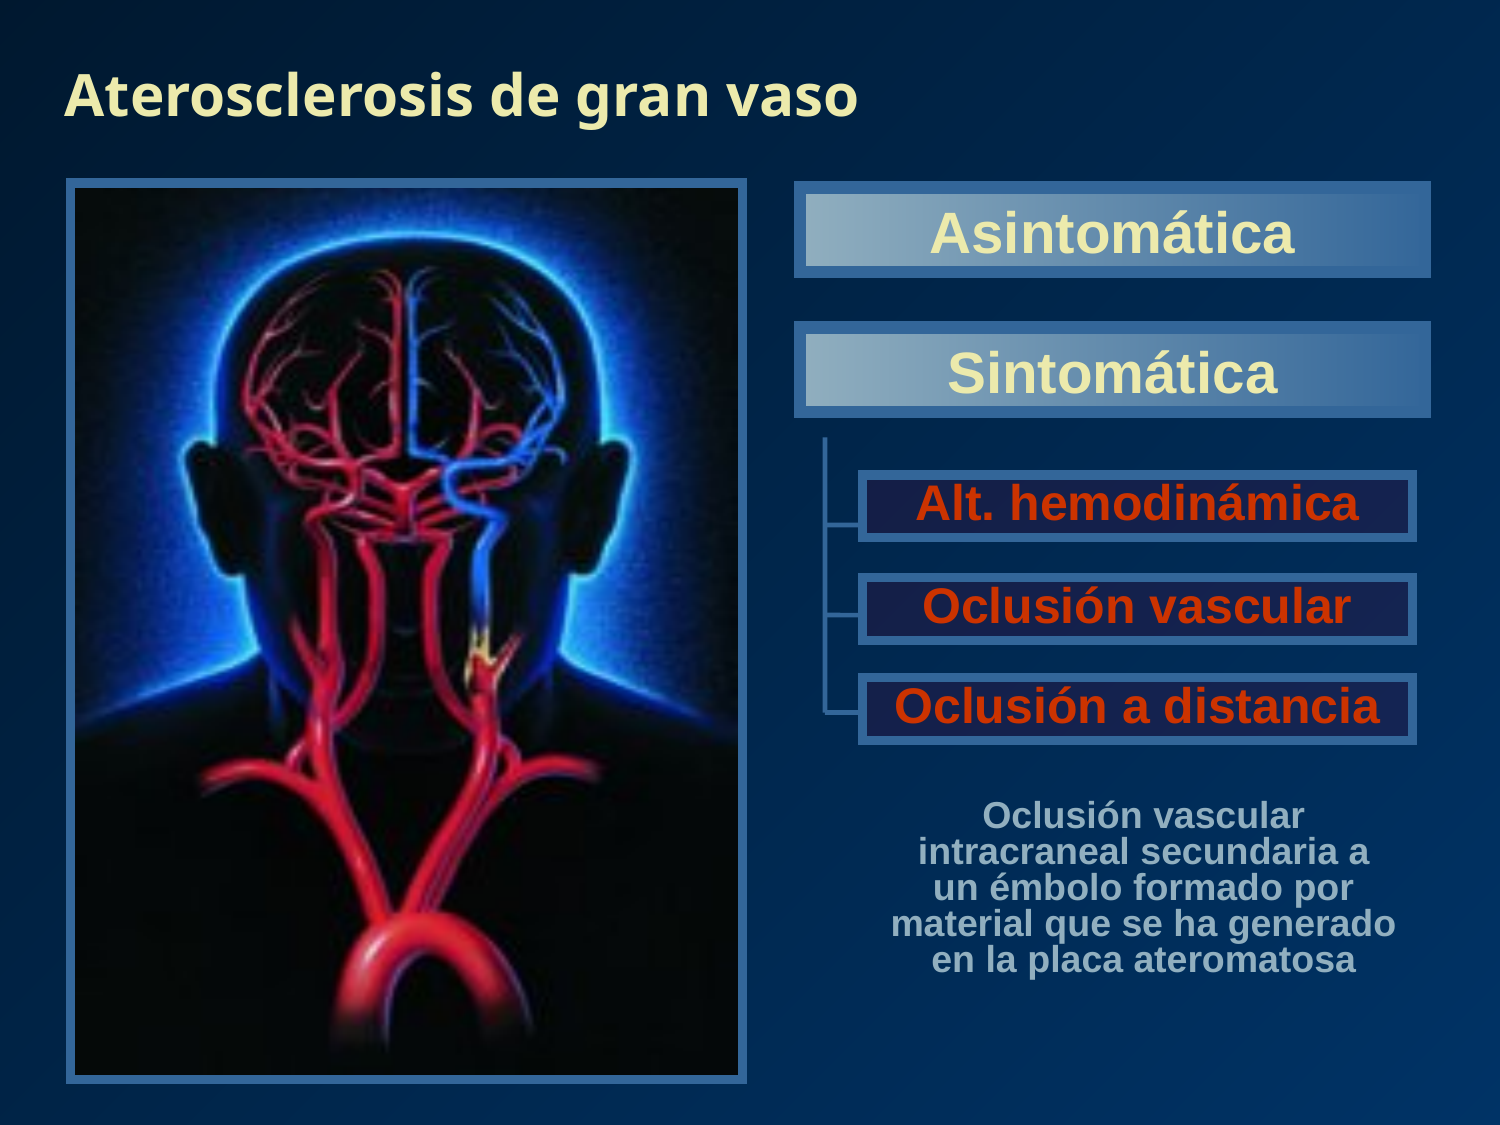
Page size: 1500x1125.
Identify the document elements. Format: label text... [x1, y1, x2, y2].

text_box Aterosclerosis de gran vaso [50, 62, 1500, 136]
text_box Alt. hemodinámica [862, 474, 1413, 538]
picture [74, 187, 739, 1076]
text_box Oclusión vascular [862, 577, 1413, 641]
text_box Oclusión vascular intracraneal secundaria a un émbolo formado por material que se ha generado en la placa ateromatosa [874, 792, 1413, 988]
text_box Sintomática [800, 327, 1425, 413]
text_box Asintomática [800, 187, 1425, 273]
text_box Oclusión a distancia [862, 677, 1413, 741]
